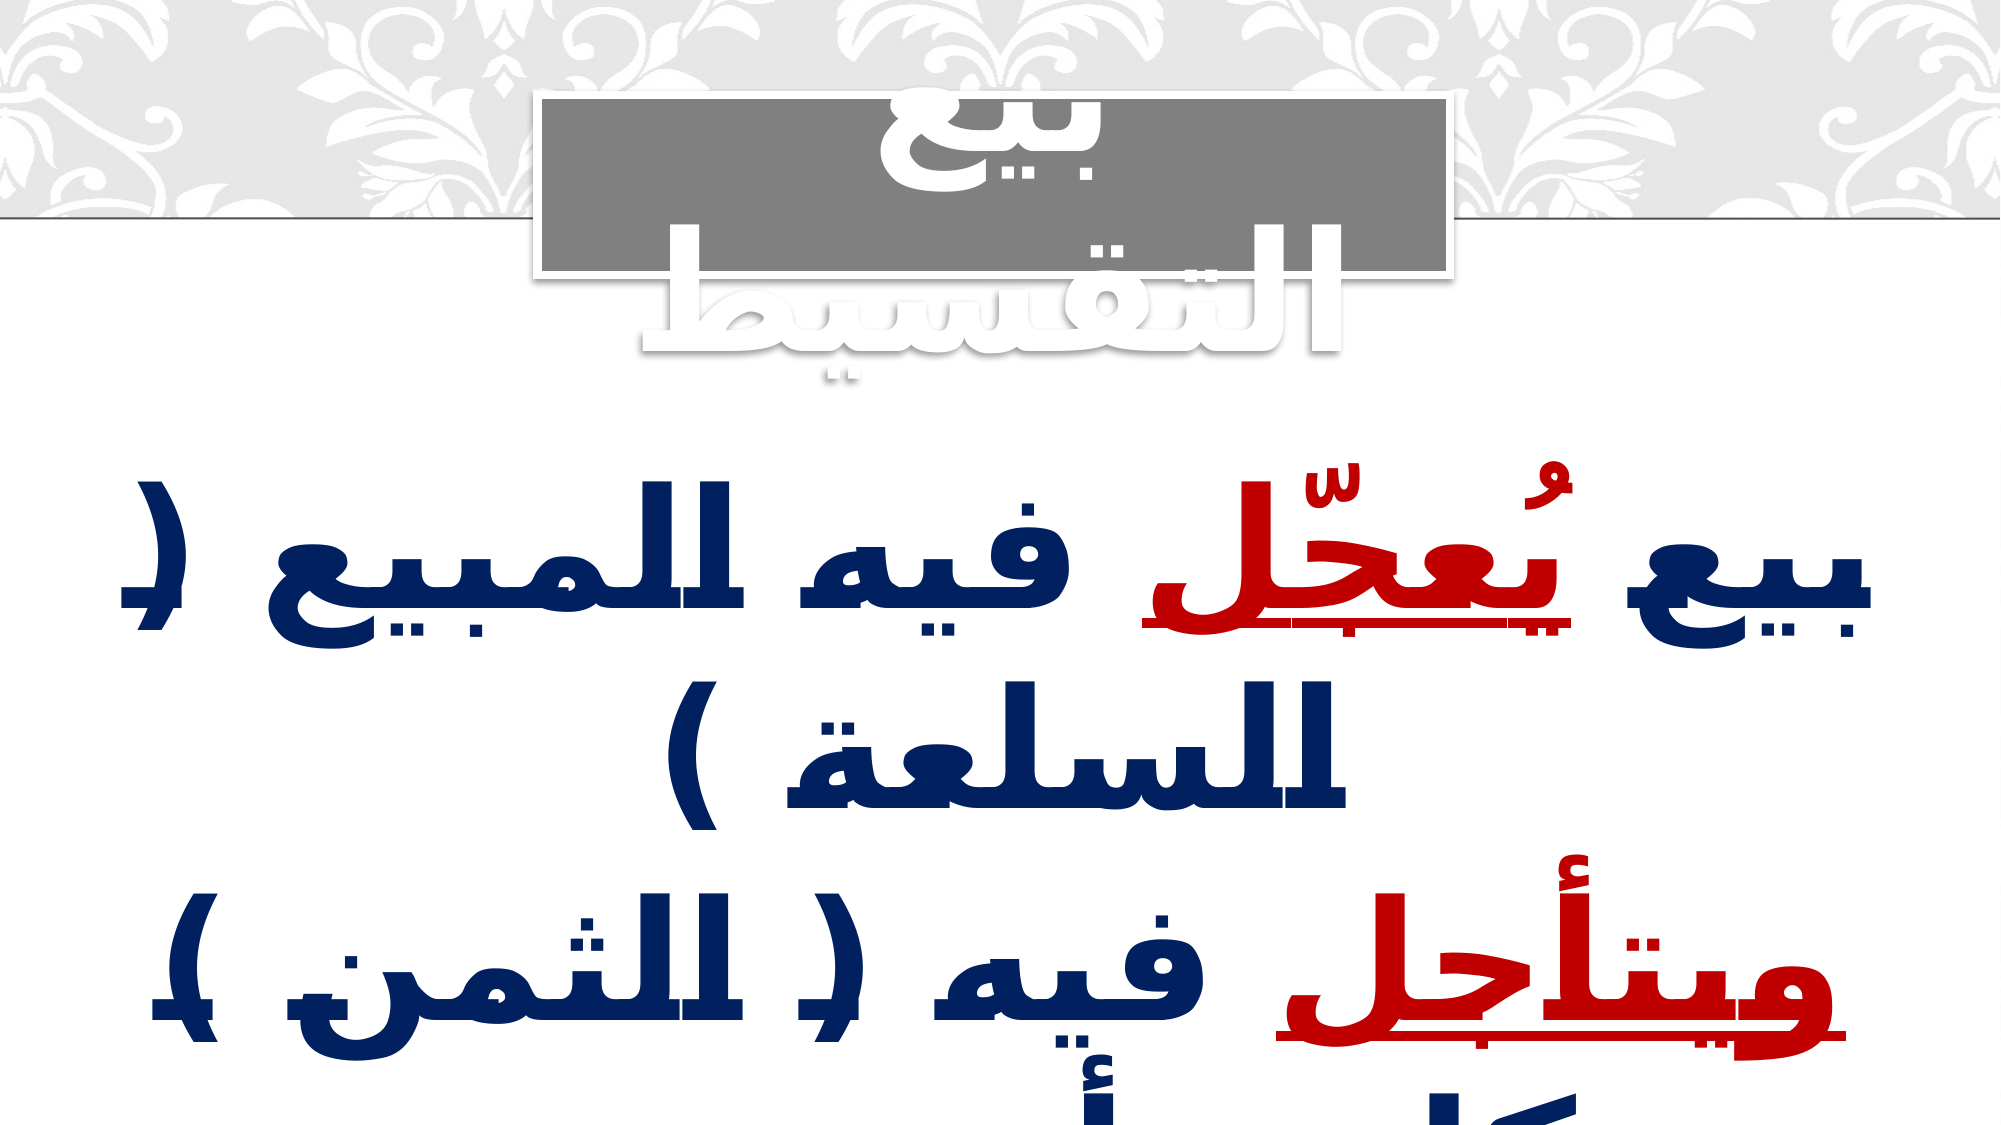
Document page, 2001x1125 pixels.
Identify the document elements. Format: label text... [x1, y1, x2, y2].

list بيع يُعجّل فيه المبيع ( السلعة ) ويتأجل فيه ( الثمن ) كله ، أو بعضه على أقساط معلومة لآجال معلومة [99, 331, 1900, 1085]
title بيع التقسيط [533, 91, 1454, 279]
